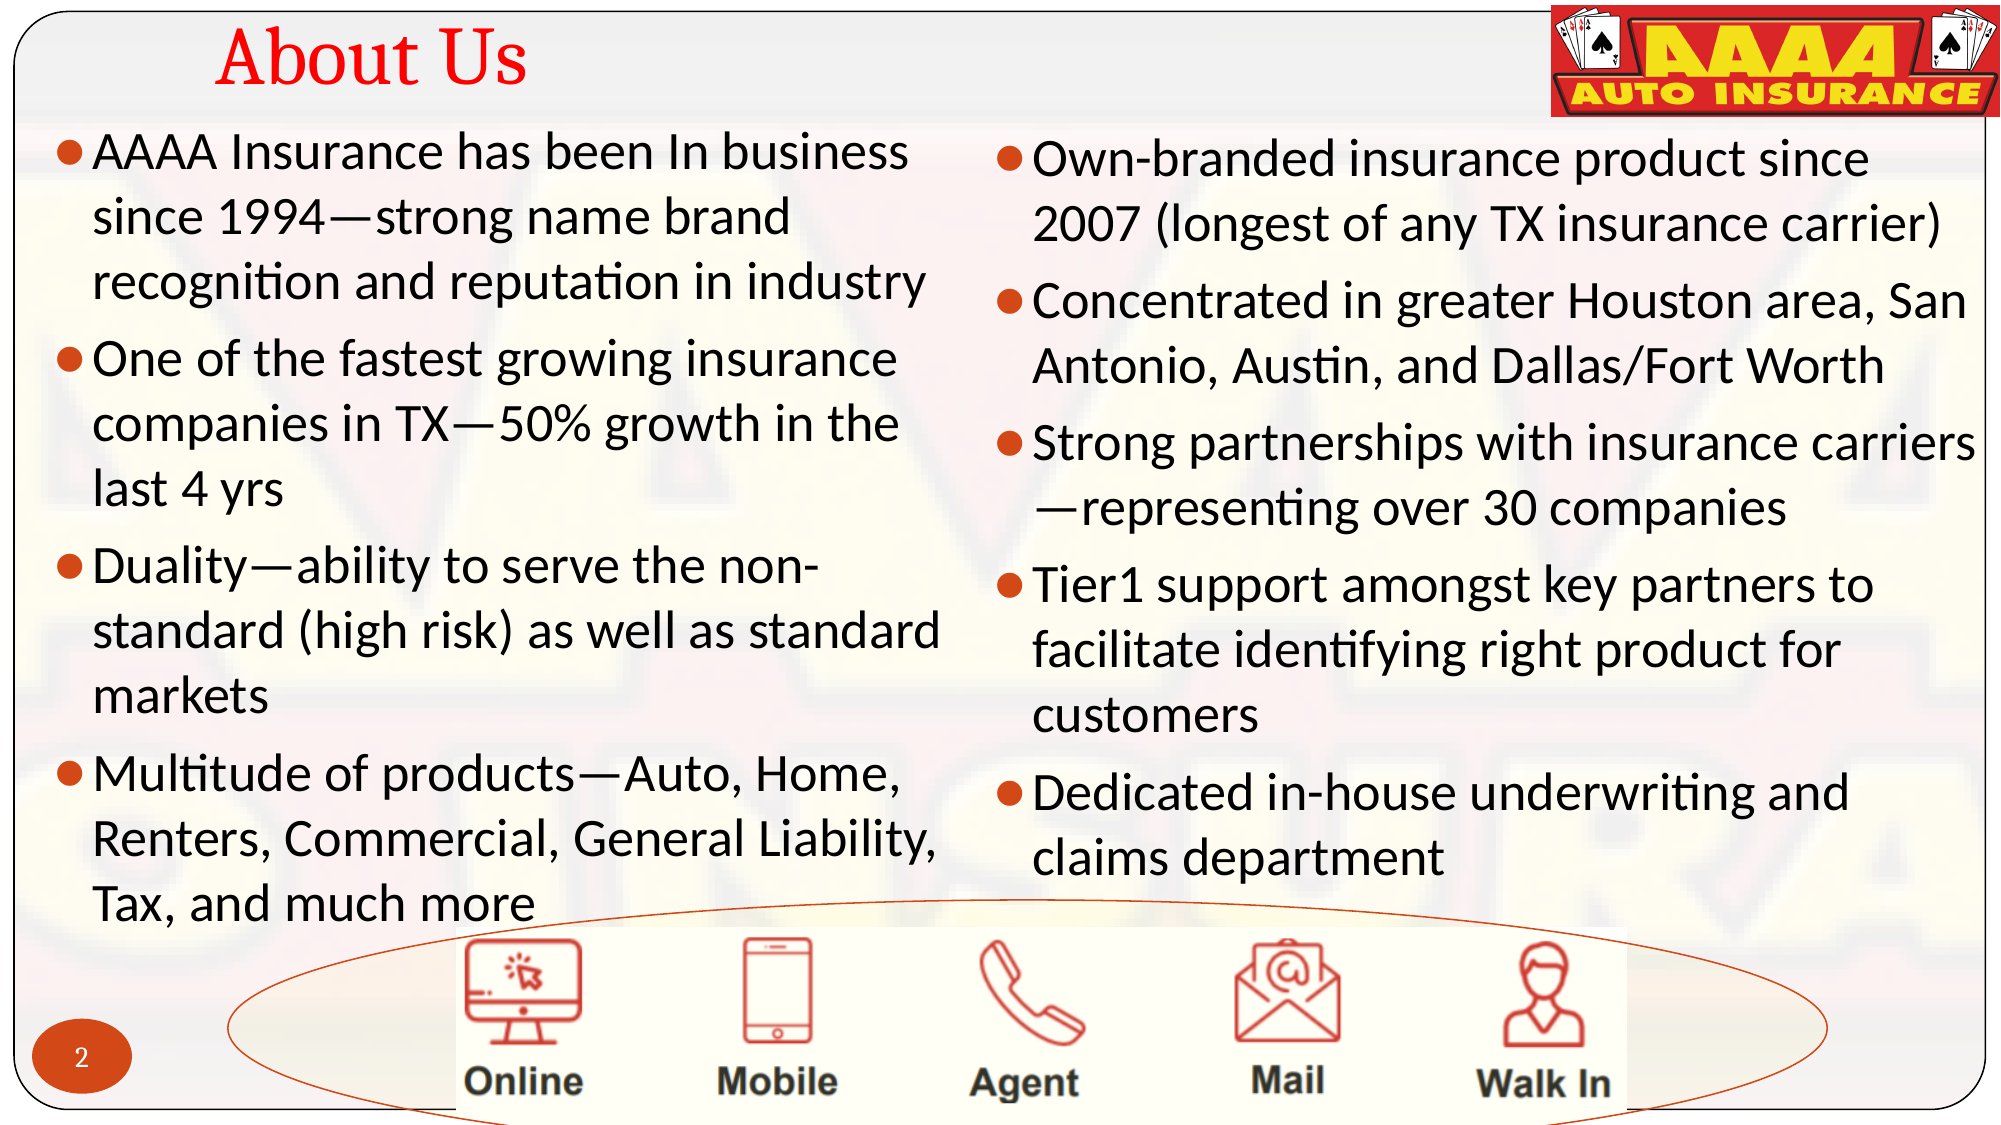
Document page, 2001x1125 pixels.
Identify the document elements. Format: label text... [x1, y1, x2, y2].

text_box [1630, 944, 1828, 1113]
text_box [552, 899, 1503, 925]
title About Us [200, 0, 1900, 117]
text_box Own-branded insurance product since 2007 (longest of any TX insurance carrier) Concentrated in greater Houston area, San Antonio, Austin, and Dallas/Fort Worth Strong partnerships with insurance carriers—representing over 30 companies Tier1 support amongst key partners to facilitate identifying right product for customers Dedicated in-house underwriting and claims department [972, 114, 2000, 1086]
picture [456, 926, 1627, 1111]
text_box [463, 1119, 1592, 1125]
picture [1550, 4, 2000, 117]
list AAAA Insurance has been In business since 1994—strong name brand recognition and reputation in industry One of the fastest growing insurance companies in TX—50% growth in the last 4 yrs Duality—ability to serve the non-standard (high risk) as well as standard markets Multitude of products—Auto, Home, Renters, Commercial, General Liability, Tax, and much more [32, 107, 972, 1079]
slide_number 2 [32, 1018, 132, 1094]
text_box [227, 939, 460, 1119]
